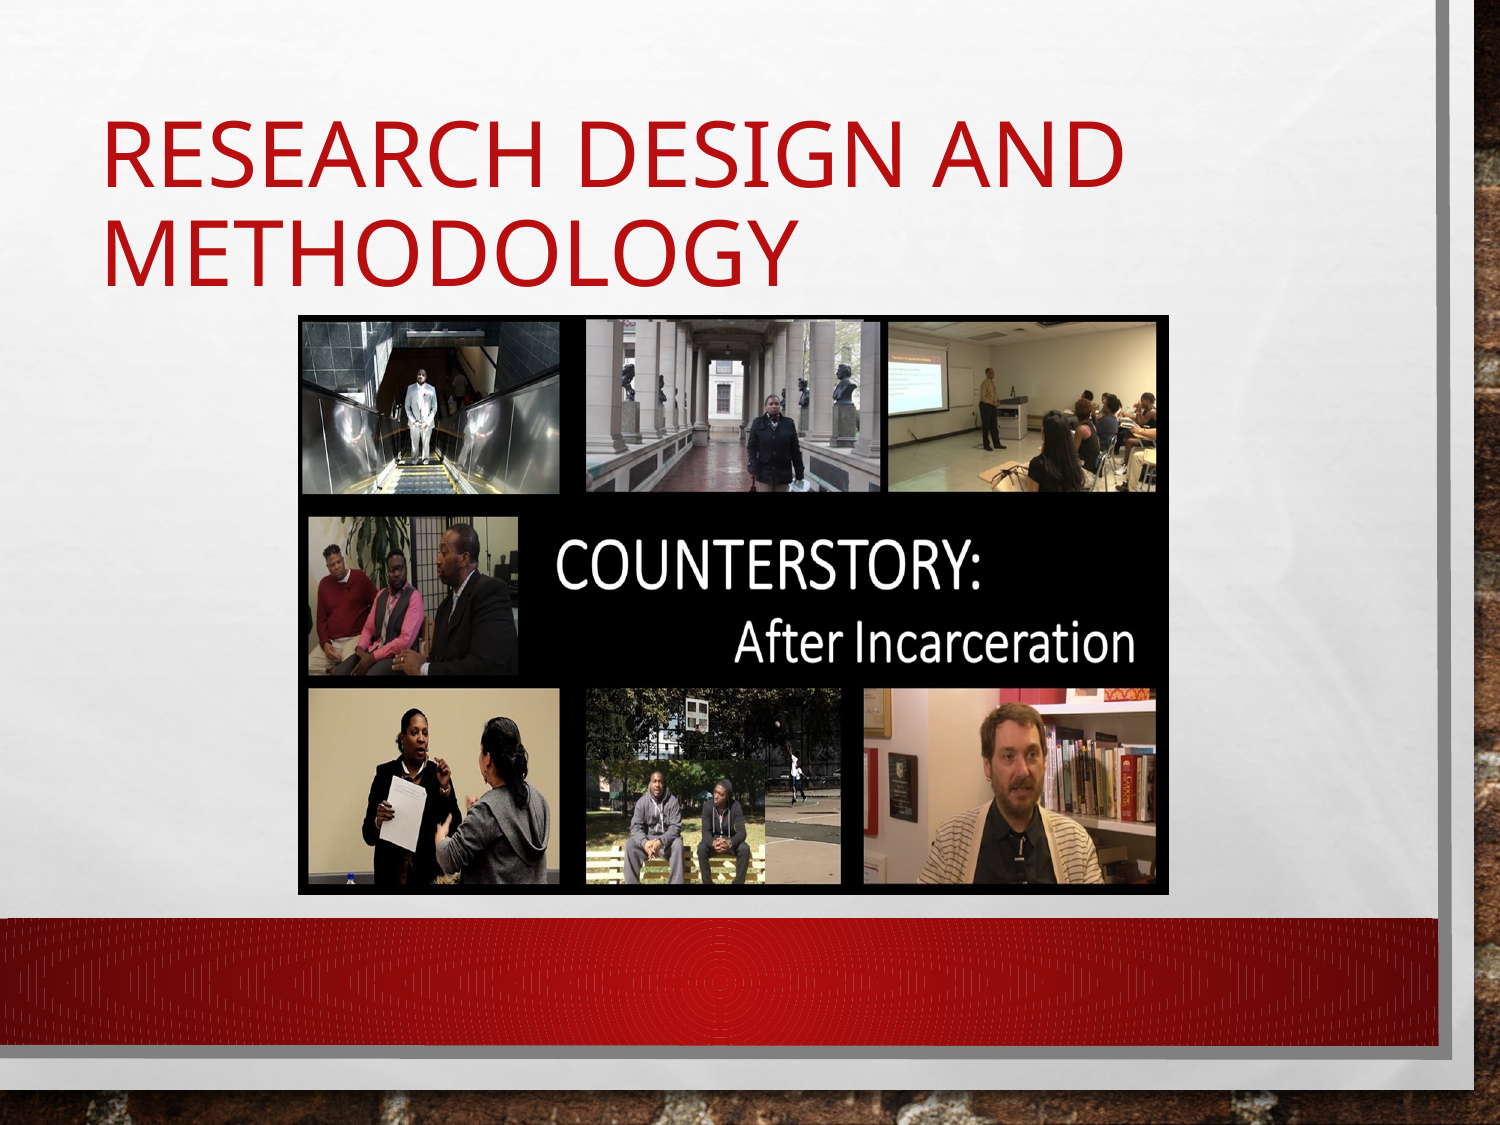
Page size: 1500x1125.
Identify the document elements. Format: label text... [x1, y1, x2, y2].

title Research design and methodology [84, 112, 1364, 302]
picture [0, 0, 1500, 1125]
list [298, 314, 1170, 895]
